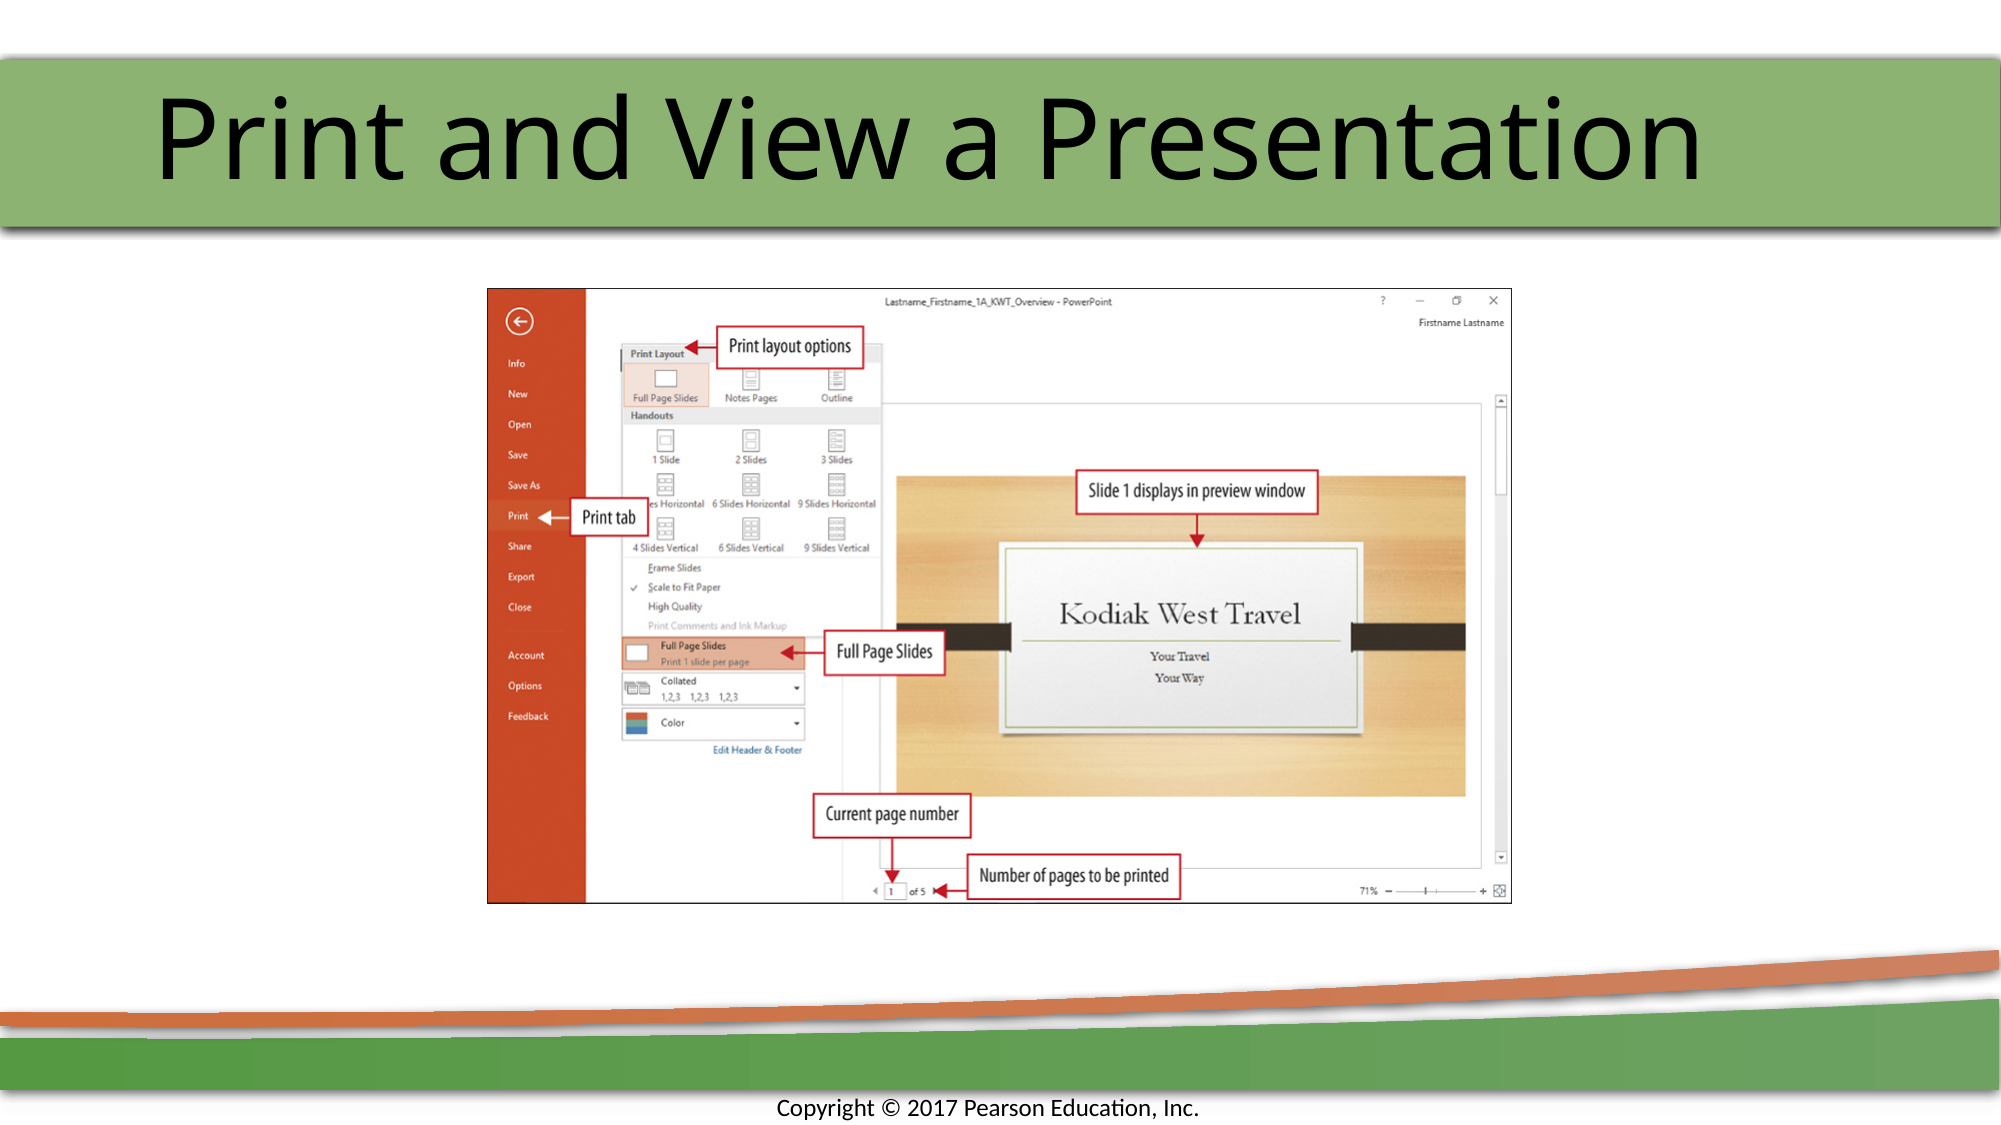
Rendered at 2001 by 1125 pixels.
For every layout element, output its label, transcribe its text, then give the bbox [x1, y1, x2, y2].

title Print and View a Presentation [137, 59, 1863, 227]
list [487, 288, 1512, 904]
